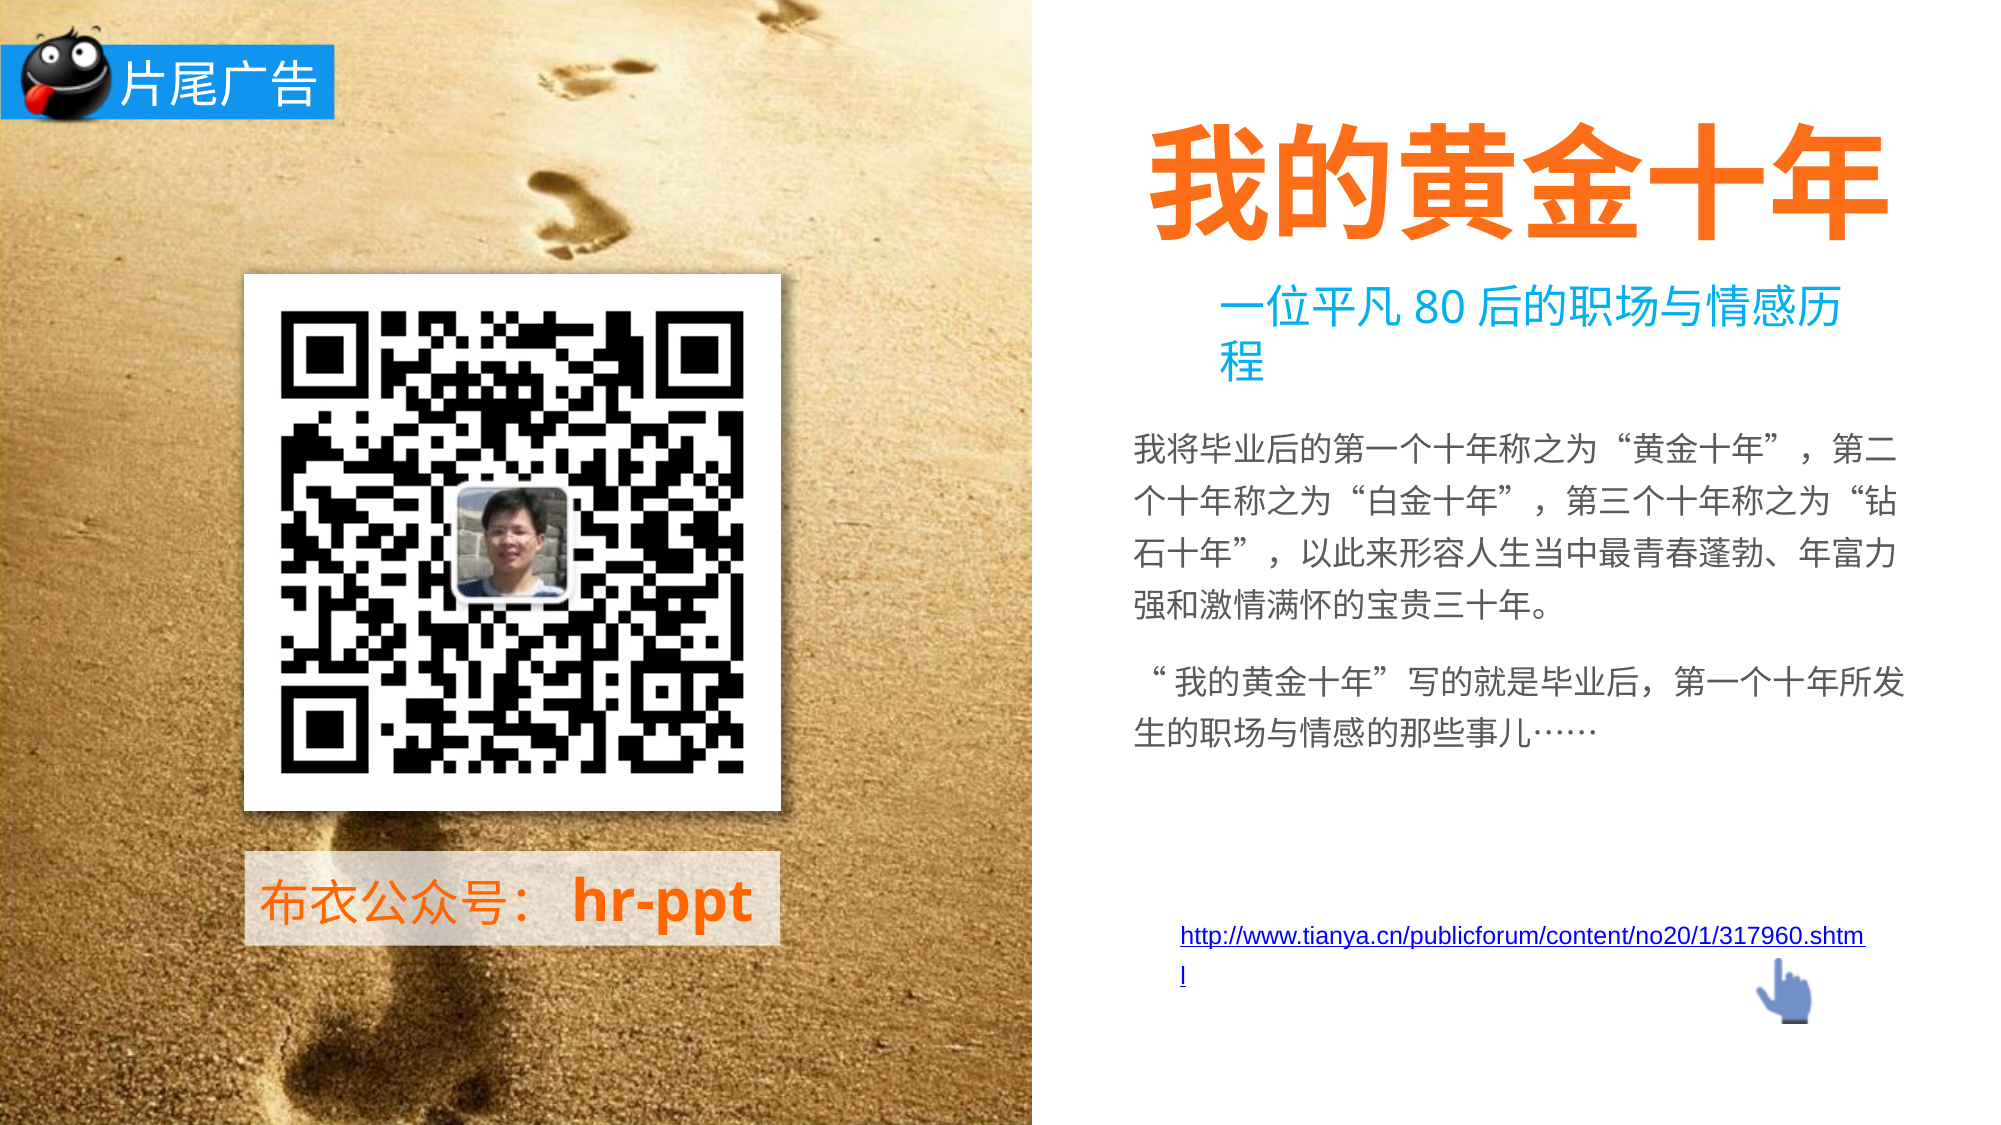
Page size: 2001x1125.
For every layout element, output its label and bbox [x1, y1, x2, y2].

picture [0, 0, 1032, 1125]
picture [1753, 958, 1819, 1024]
